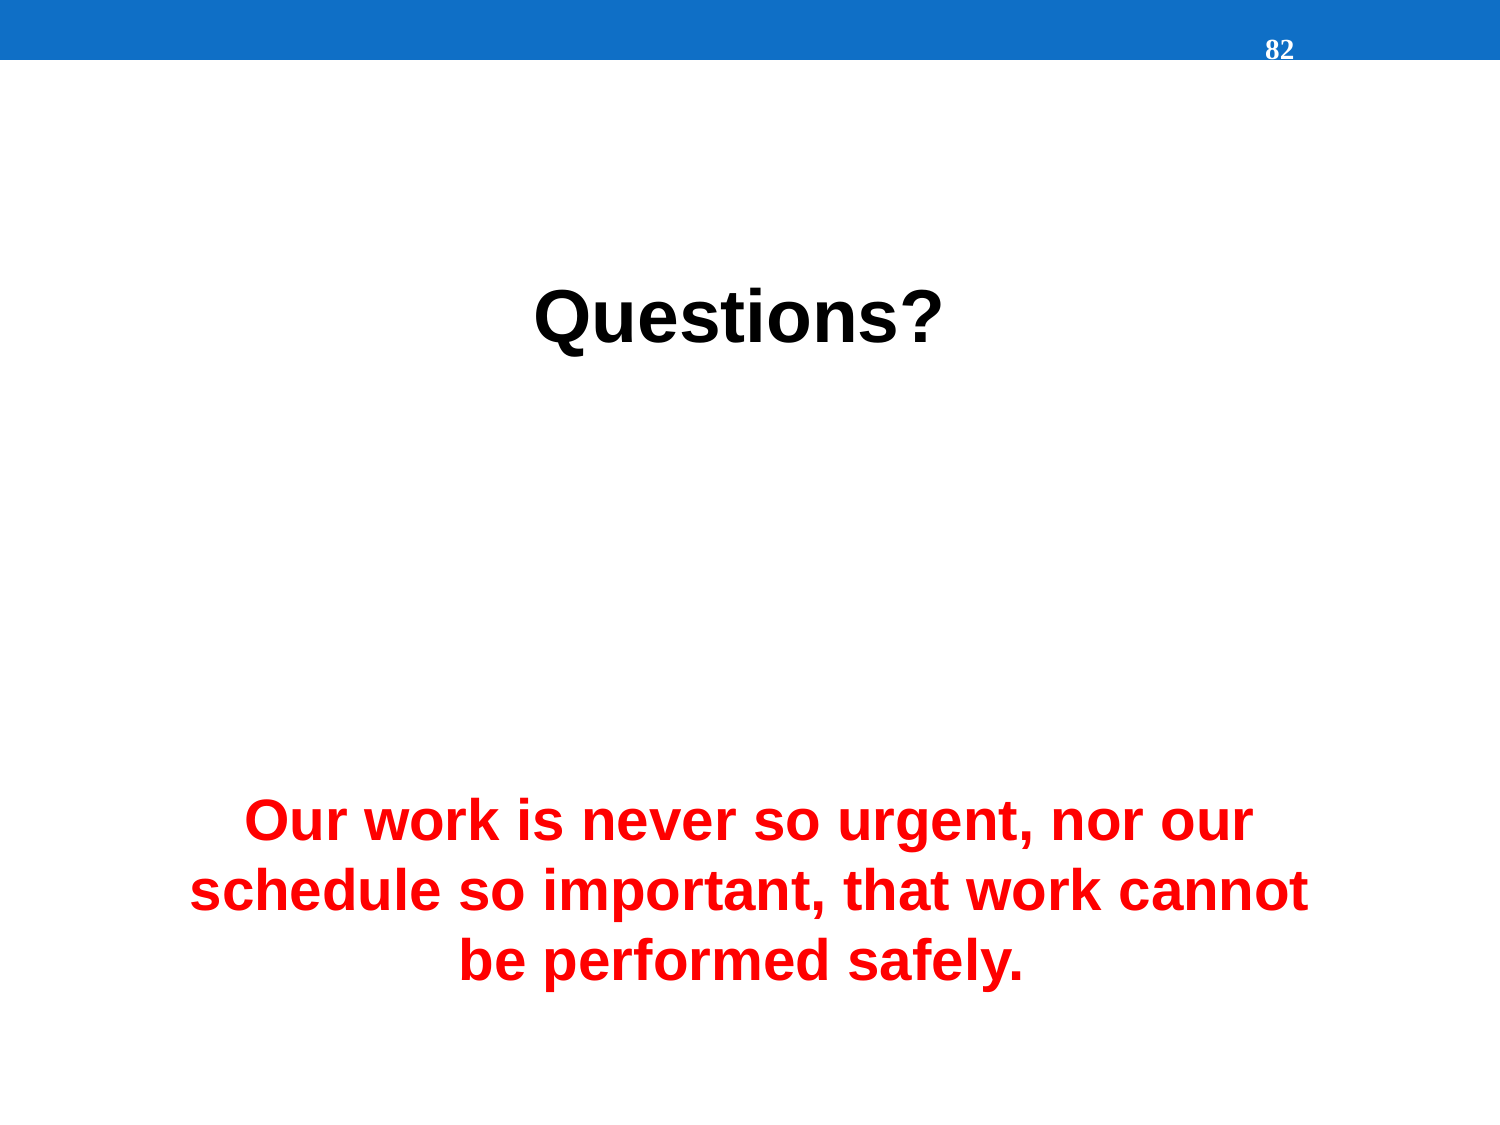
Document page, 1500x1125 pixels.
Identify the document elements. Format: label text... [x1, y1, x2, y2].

text_box Our work is never so urgent, nor our schedule so important, that work cannot be performed safely. [168, 774, 1332, 1000]
list Questions? [56, 162, 1444, 463]
slide_number 82 [1250, 3, 1425, 57]
